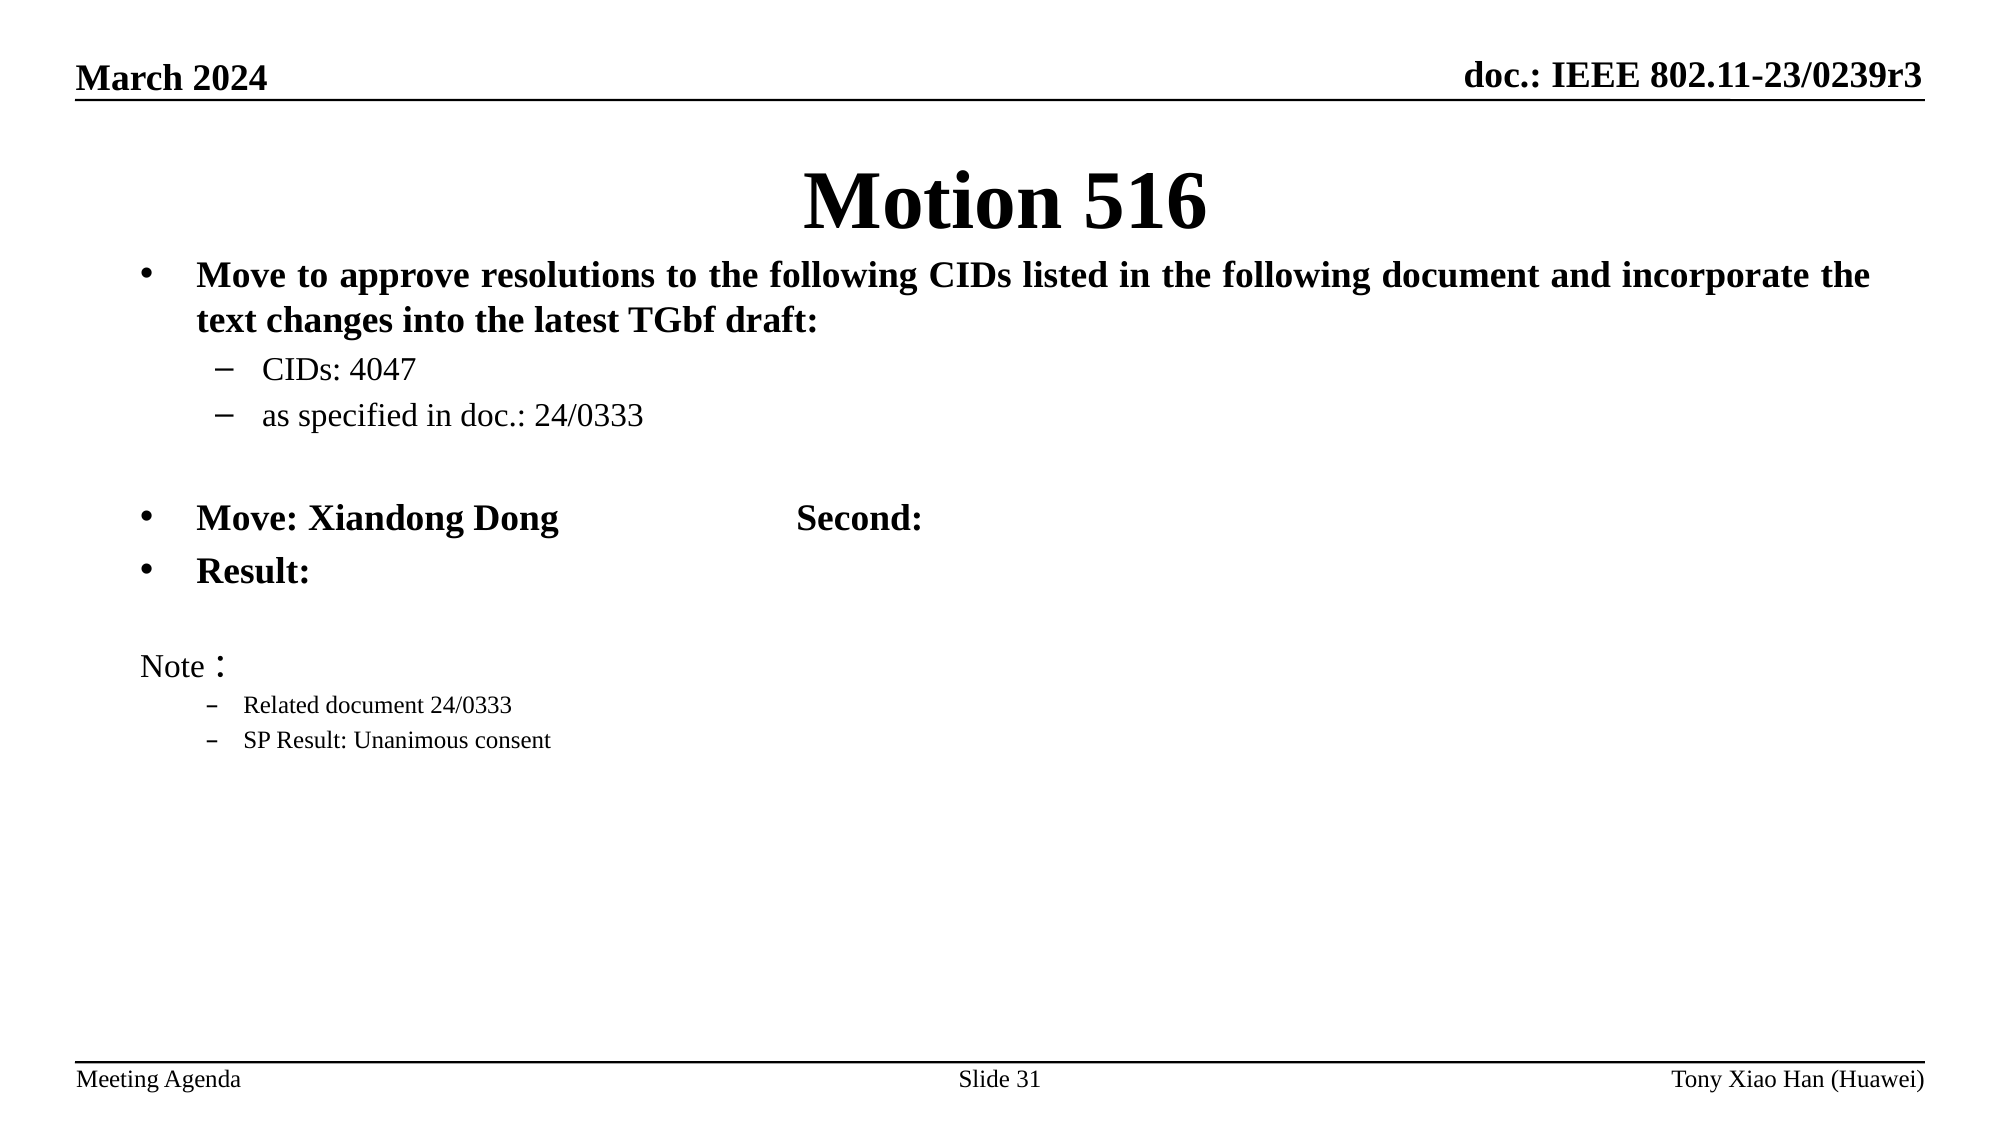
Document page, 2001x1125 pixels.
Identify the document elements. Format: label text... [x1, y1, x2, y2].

text_box Motion 516 [368, 137, 1644, 212]
text_box Move to approve resolutions to the following CIDs listed in the following document and incorporate the text changes into the latest TGbf draft: CIDs: 4047 as specified in doc.: 24/0333 Move: Xiandong Dong Second: Result: Note： Related document 24/0333 SP Result: Unanimous consent [125, 212, 1888, 988]
